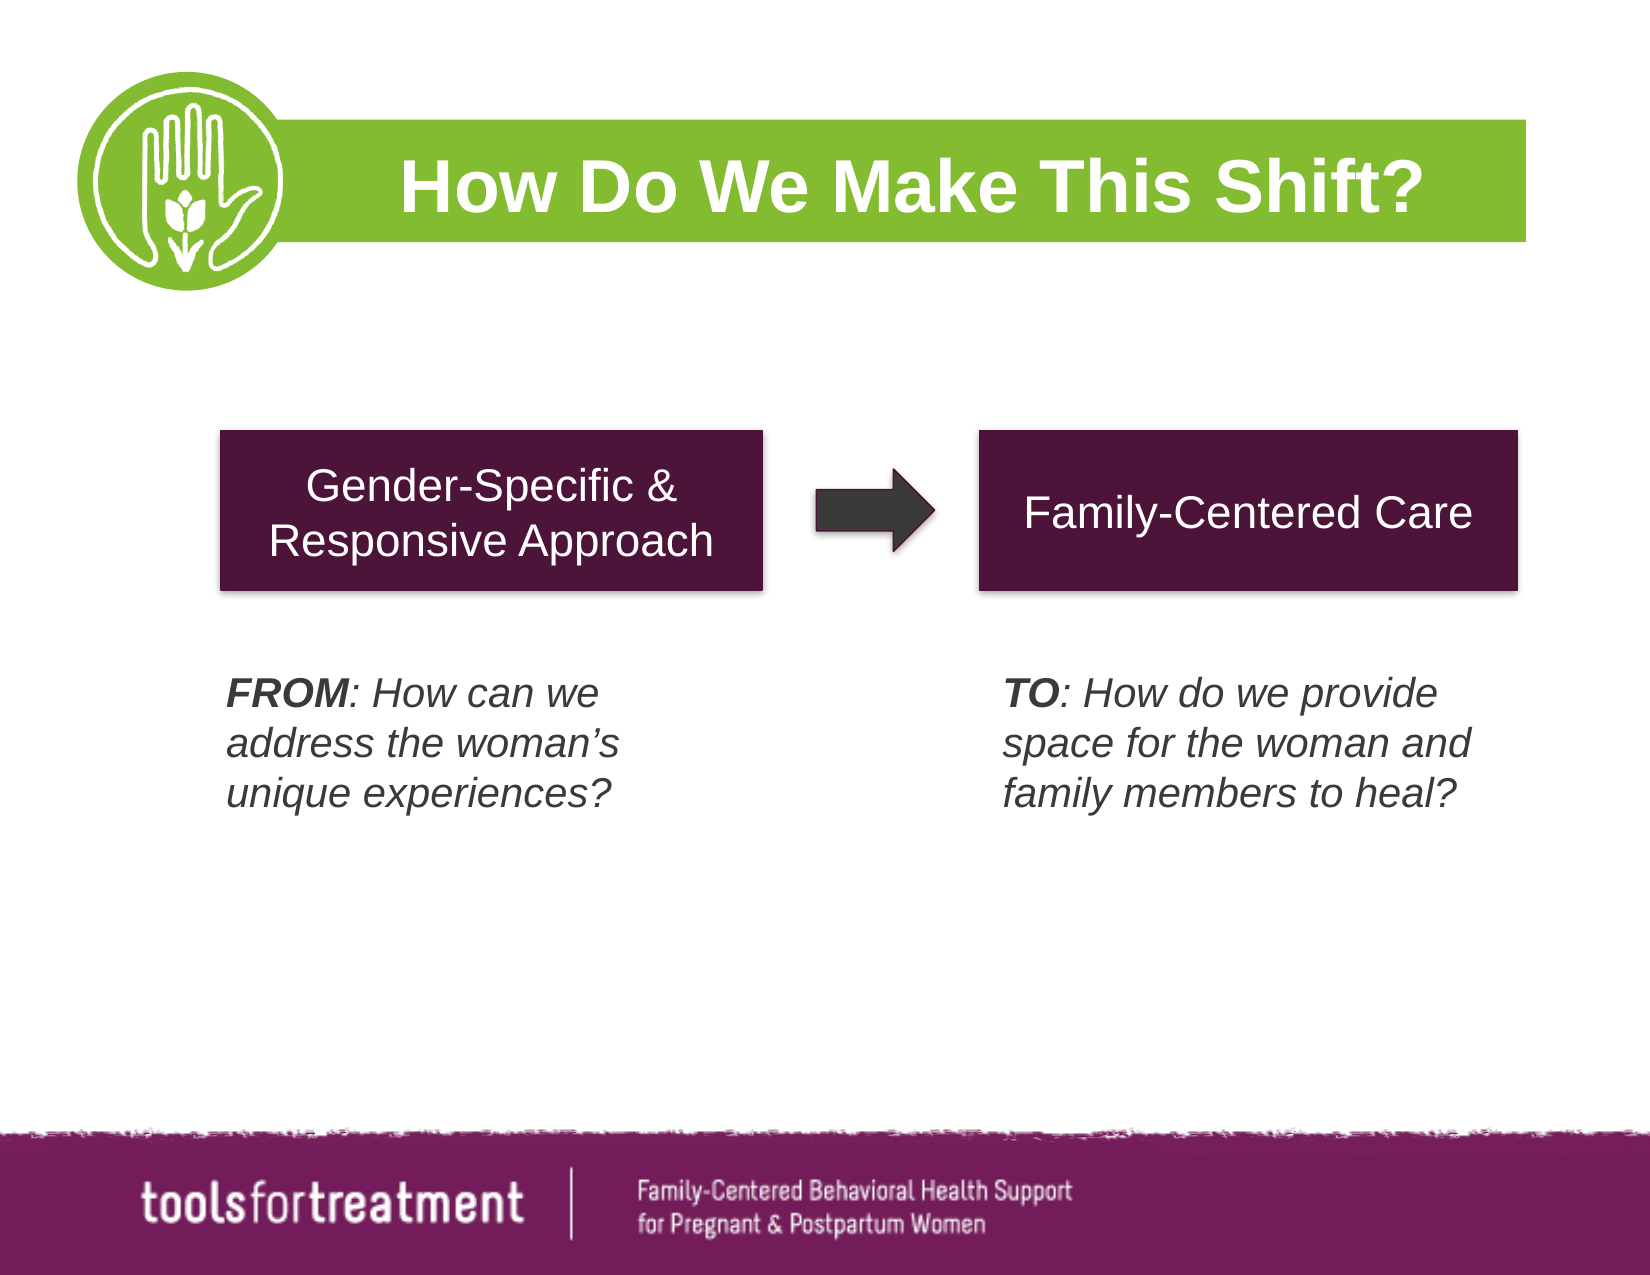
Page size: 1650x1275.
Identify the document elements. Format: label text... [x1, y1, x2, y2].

text_box [815, 468, 936, 553]
text_box TO: How do we provide space for the woman and family members to heal? [987, 657, 1510, 823]
title How Do We Make This Shift? [265, 127, 1562, 238]
text_box FROM: How can we address the woman’s unique experiences? [211, 657, 772, 823]
picture [0, 0, 1650, 1275]
text_box Family-Centered Care [979, 430, 1518, 591]
text_box Gender-Specific & Responsive Approach [220, 430, 763, 591]
